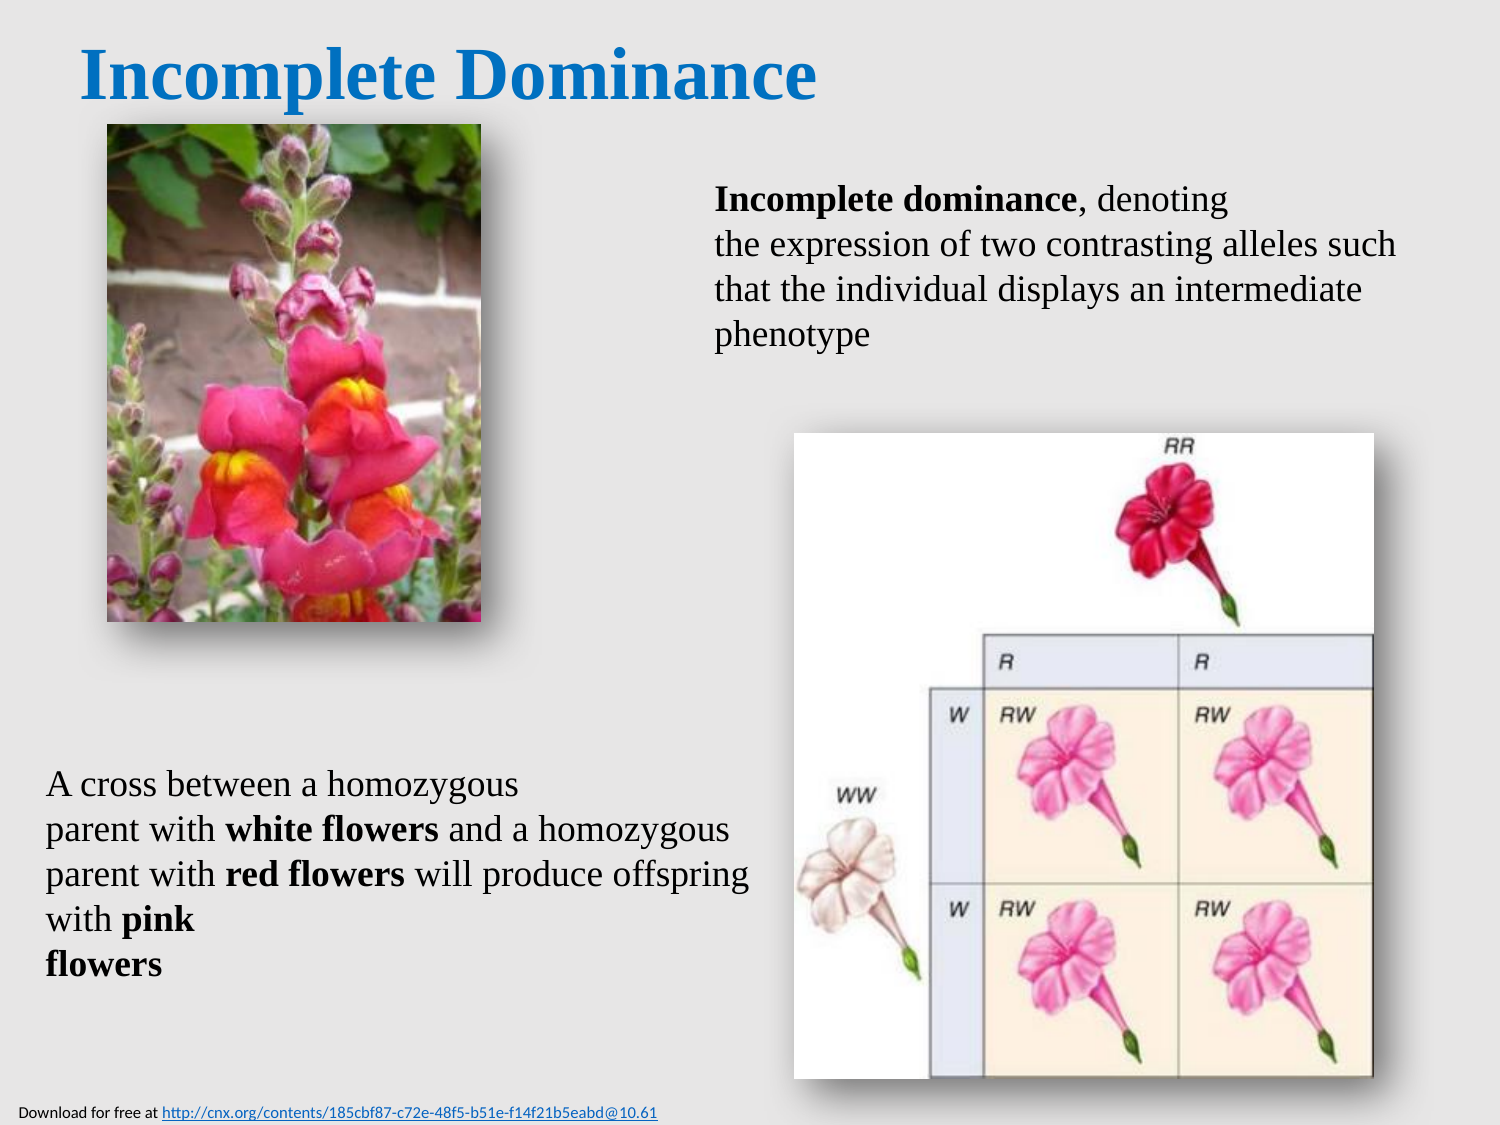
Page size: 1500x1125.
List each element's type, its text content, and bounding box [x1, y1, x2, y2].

title Figure 12.7 [512, 59, 1397, 278]
text_box Incomplete Dominance [64, 17, 834, 123]
picture [794, 433, 1374, 1079]
text_box Incomplete dominance, denoting the expression of two contrasting alleles such that the individual displays an intermediate phenotype [699, 166, 1450, 361]
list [103, 124, 485, 623]
text_box Download for free at http://cnx.org/contents/185cbf87-c72e-48f5-b51e-f14f21b5eabd@10.61 [3, 1095, 673, 1125]
text_box A cross between a homozygous parent with white flowers and a homozygous parent with red flowers will produce offspring with pink flowers [30, 751, 776, 992]
